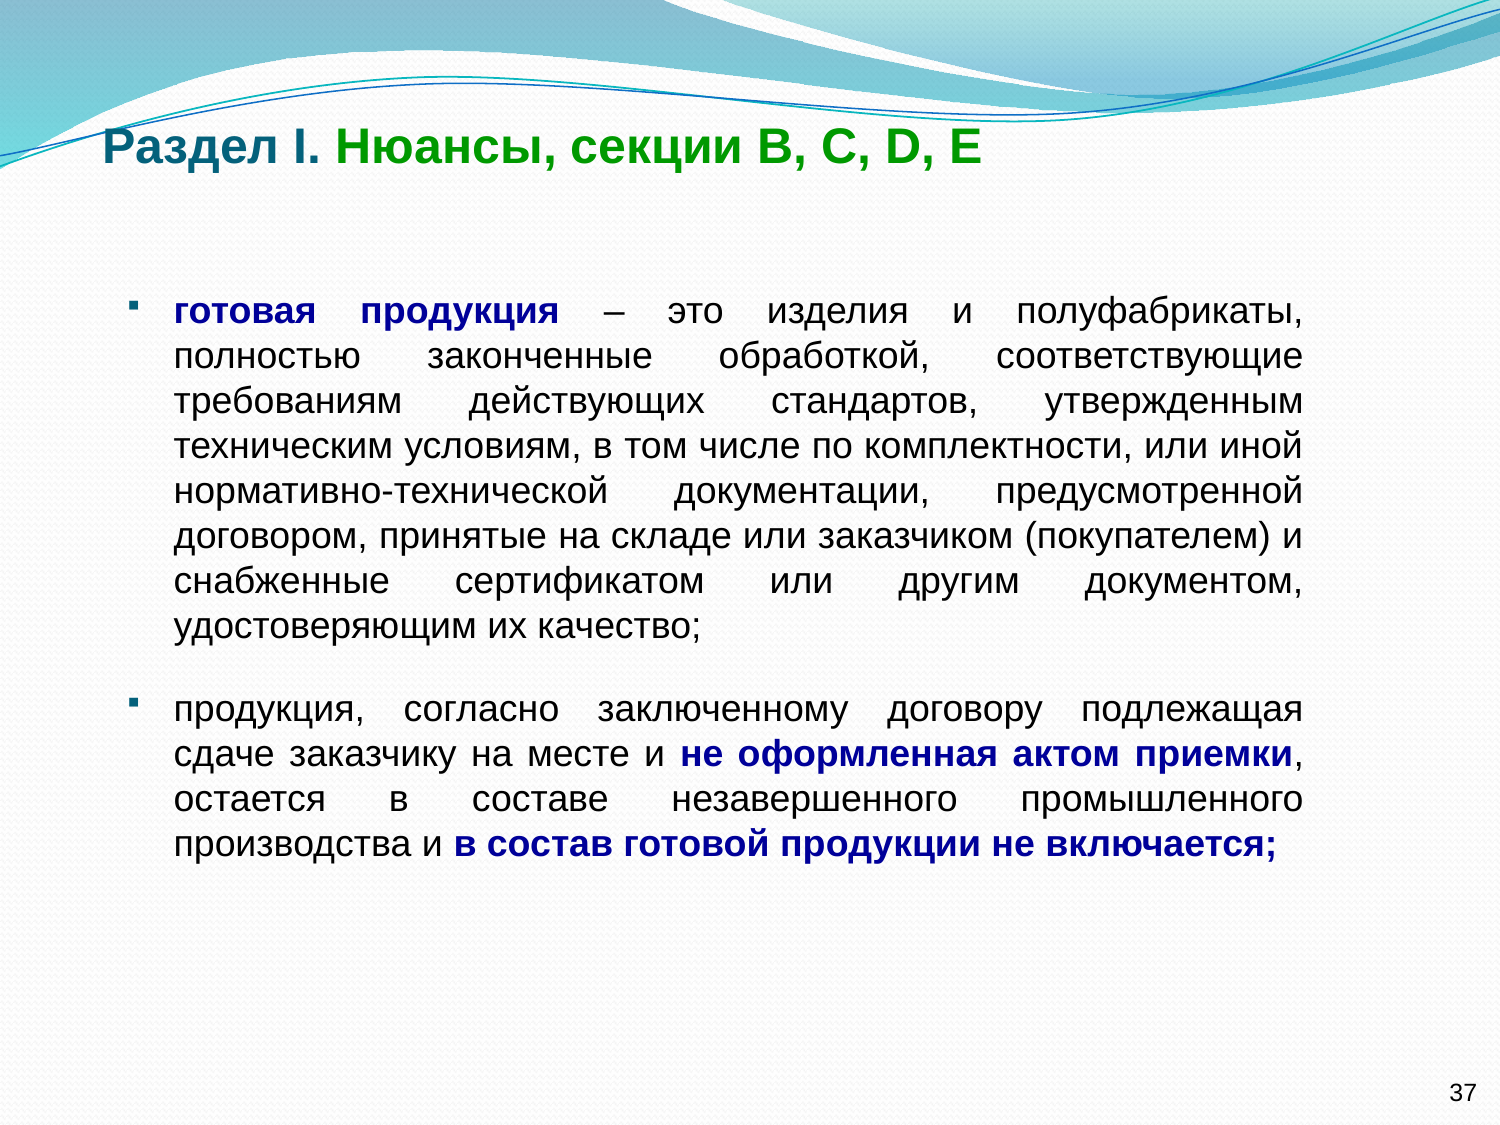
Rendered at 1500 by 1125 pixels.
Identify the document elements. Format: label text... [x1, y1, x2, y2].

text_box Раздел I. Нюансы, секции B, C, D, E [87, 106, 1457, 182]
slide_number 37 [1352, 1046, 1478, 1107]
list готовая продукция – это изделия и полуфабрикаты, полностью законченные обработкой, соответствующие требованиям действующих стандартов, утвержденным техническим условиям, в том числе по комплектности, или иной нормативно-технической документации, предусмотренной договором, принятые на складе или заказчиком (покупателем) и снабженные сертификатом или другим документом, удостоверяющим их качество; продукция, согласно заключенному договору подлежащая сдаче заказчику на месте и не оформленная актом приемки, остается в составе незавершенного промышленного производства и в состав готовой продукции не включается; [112, 278, 1319, 1035]
